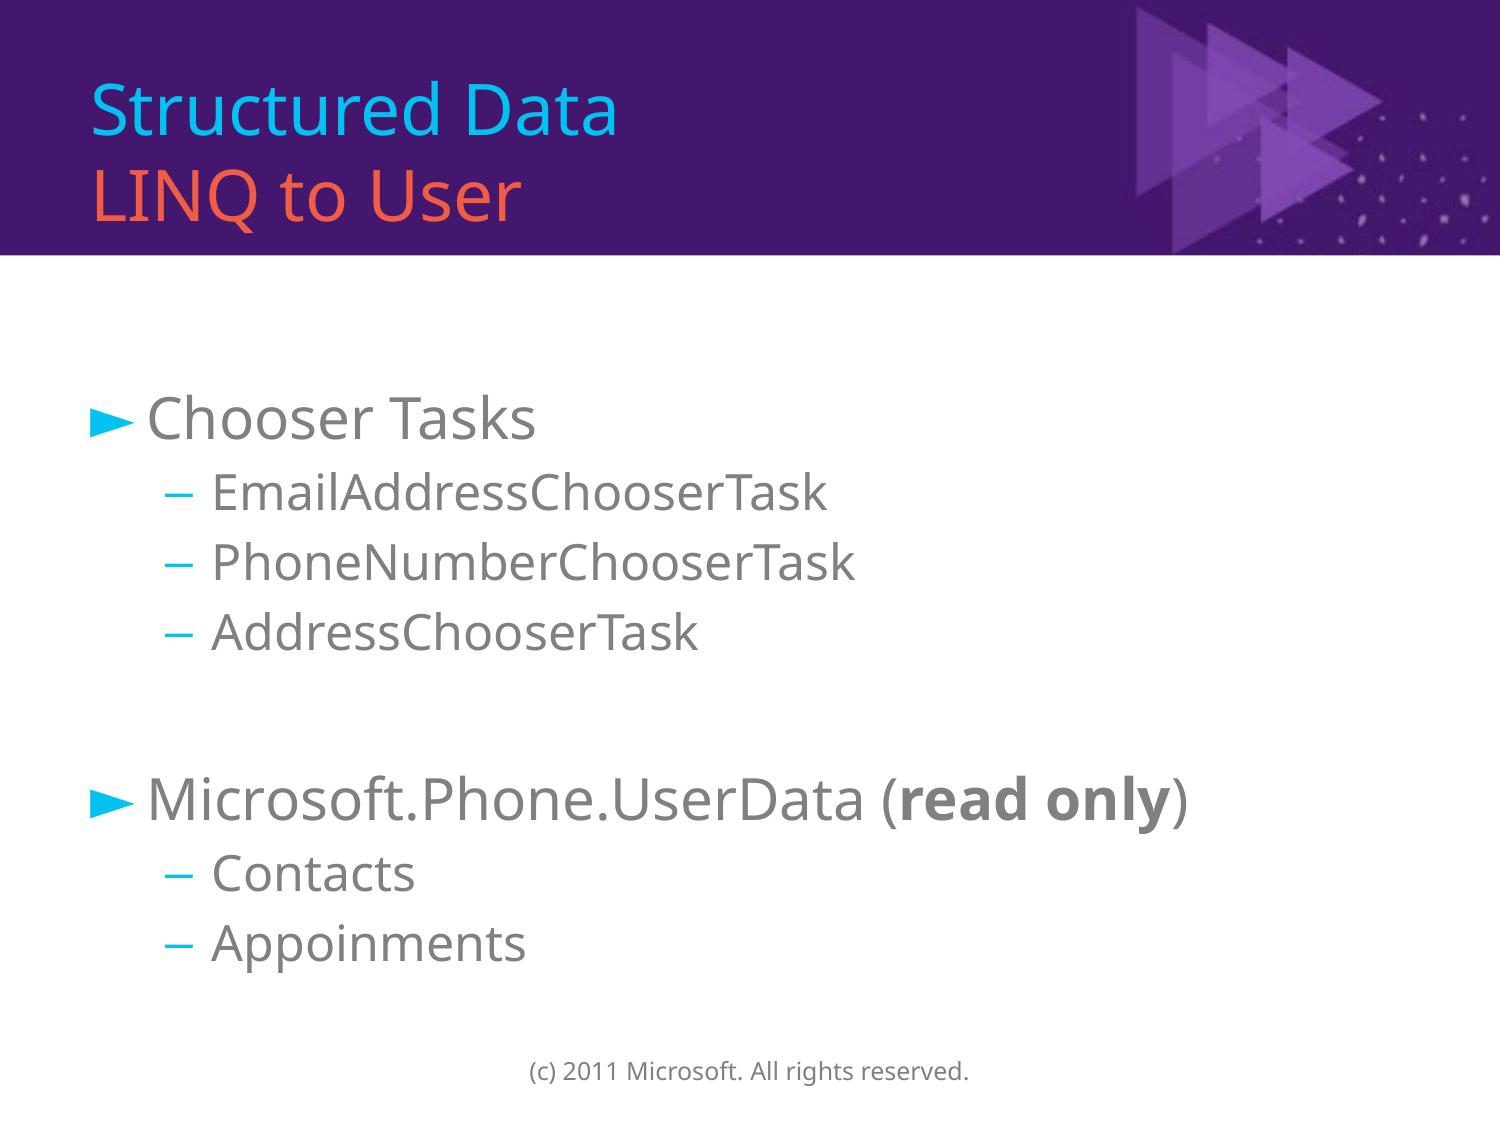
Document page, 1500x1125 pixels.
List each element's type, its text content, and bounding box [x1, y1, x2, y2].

list Chooser Tasks EmailAddressChooserTask PhoneNumberChooserTask AddressChooserTask Microsoft.Phone.UserData (read only) Contacts Appoinments [75, 373, 1425, 1005]
footer (c) 2011 Microsoft. All rights reserved. [512, 1042, 988, 1103]
picture [0, 0, 1500, 255]
title Structured Data LINQ to User [75, 56, 1425, 244]
